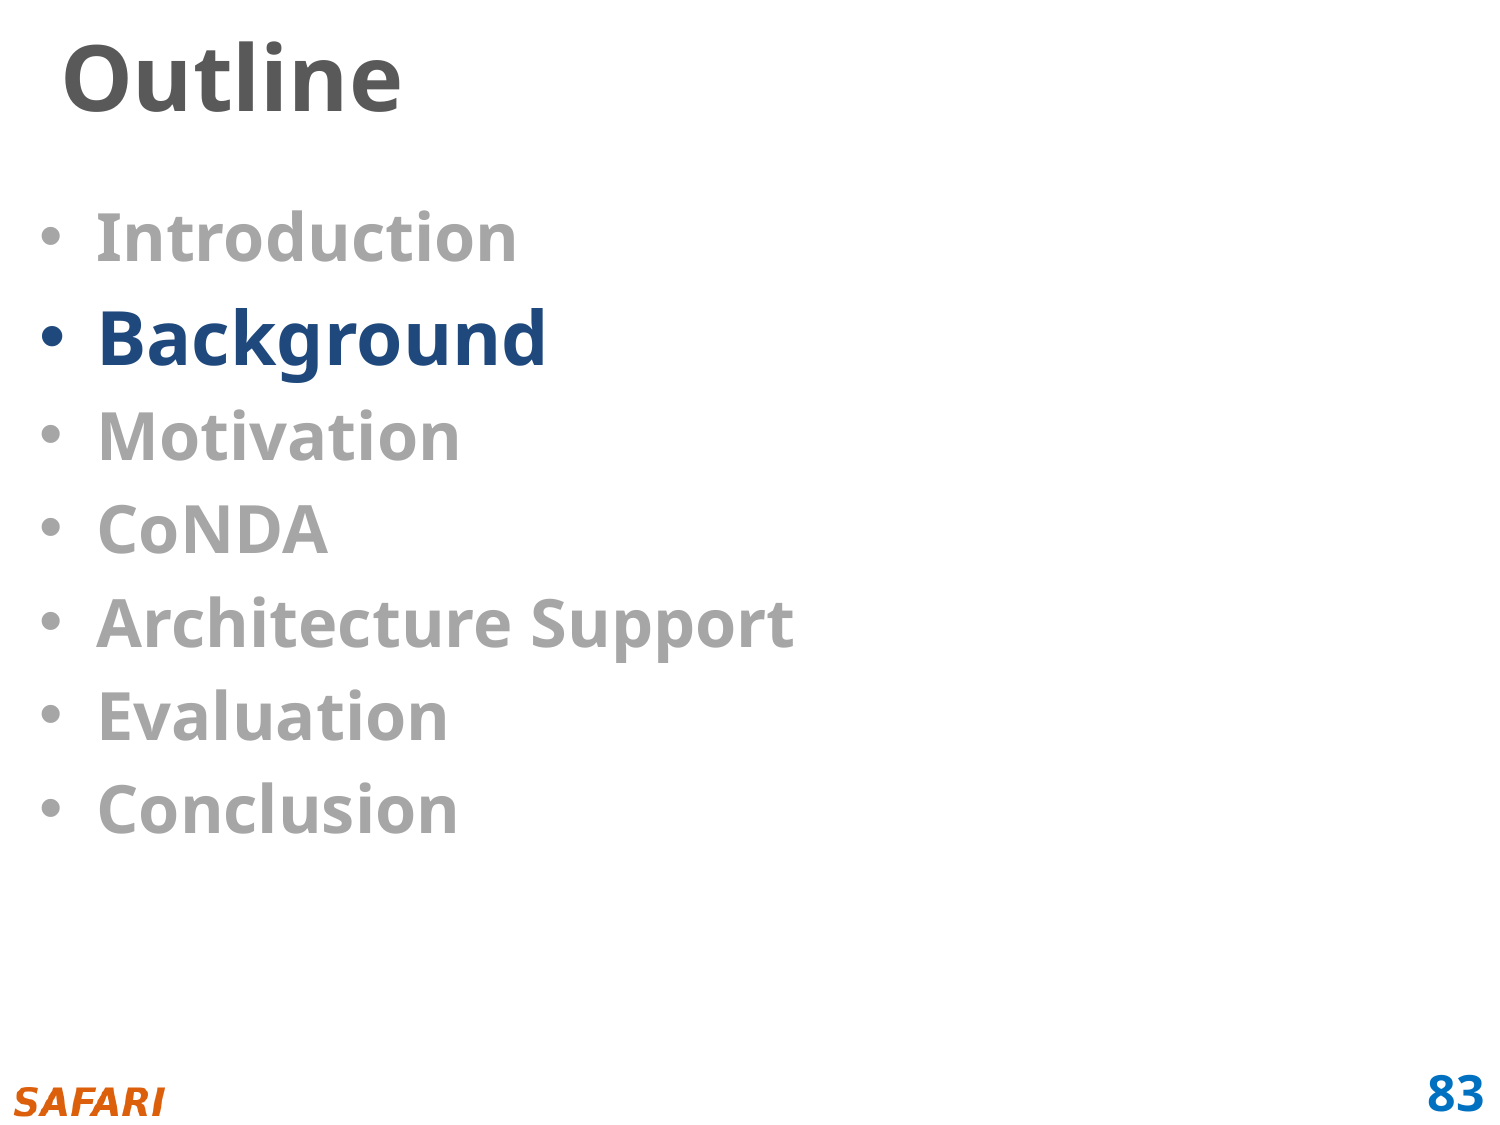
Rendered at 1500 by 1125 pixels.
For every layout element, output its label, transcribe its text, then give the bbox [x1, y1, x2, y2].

list Introduction Background Motivation CoNDA Architecture Support Evaluation Conclusion [24, 187, 1463, 1088]
title Outline [0, 0, 1500, 150]
picture [12, 1079, 171, 1125]
slide_number 83 [1200, 1065, 1500, 1125]
